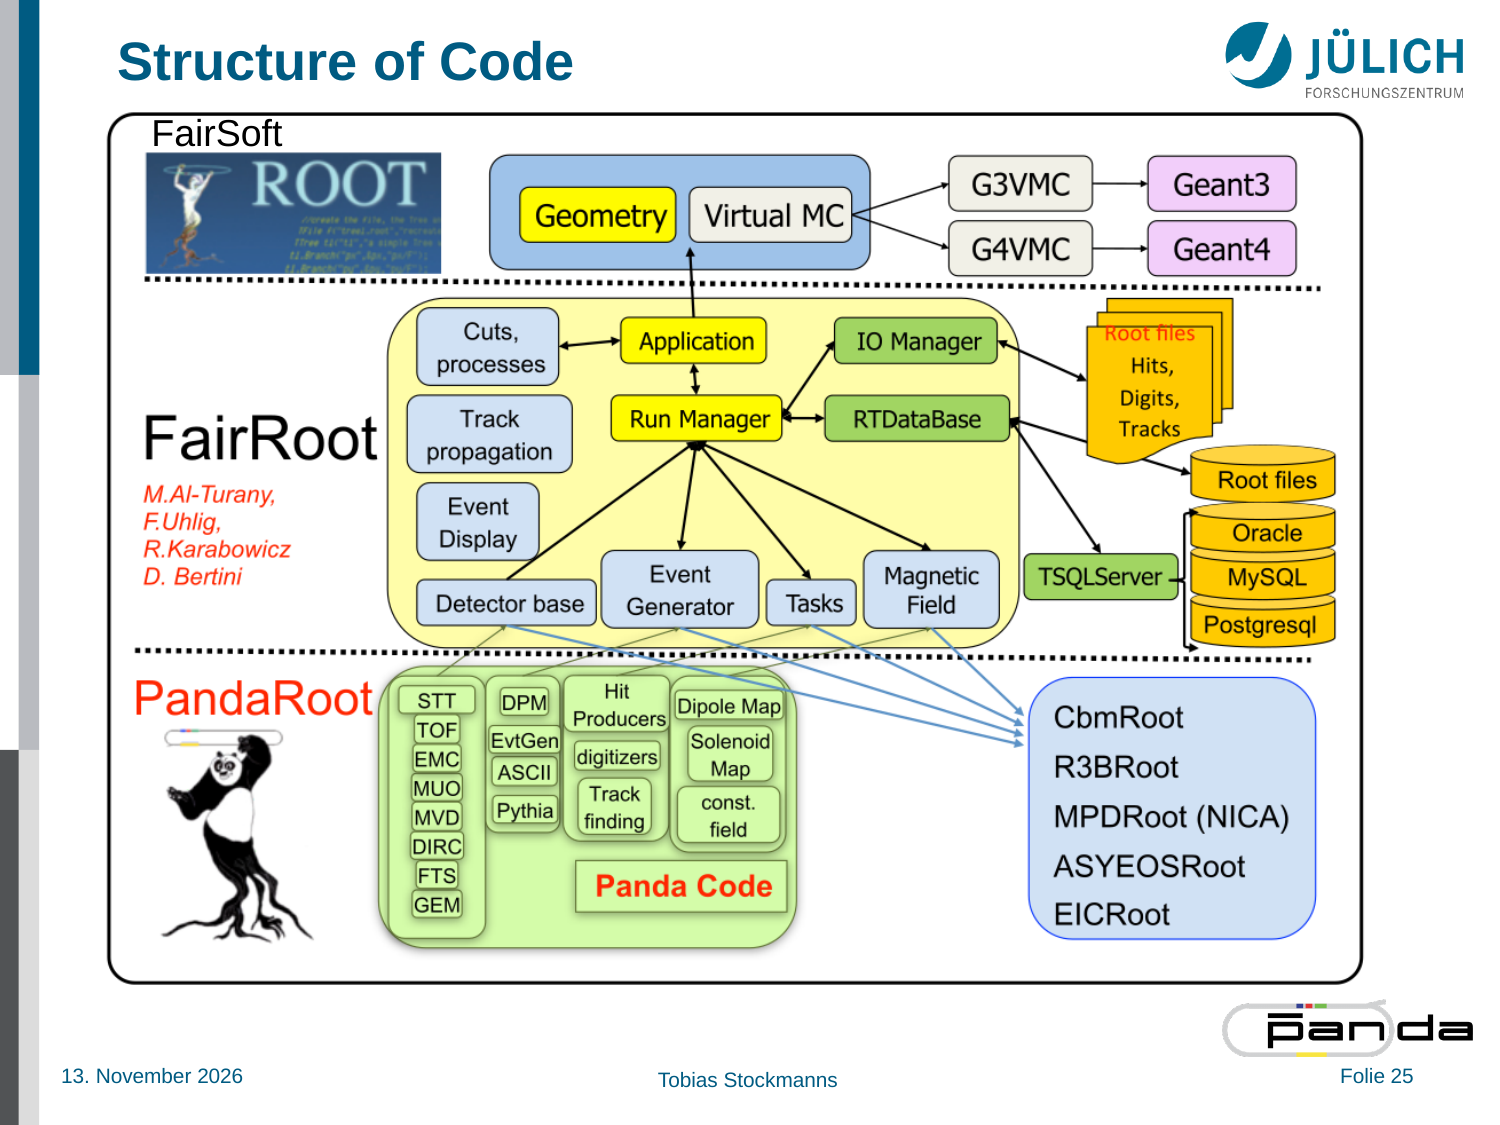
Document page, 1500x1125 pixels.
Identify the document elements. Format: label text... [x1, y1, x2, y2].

picture [100, 101, 1371, 994]
title Structure of Code [116, 11, 1208, 100]
picture [1222, 999, 1473, 1057]
picture [1224, 20, 1463, 98]
